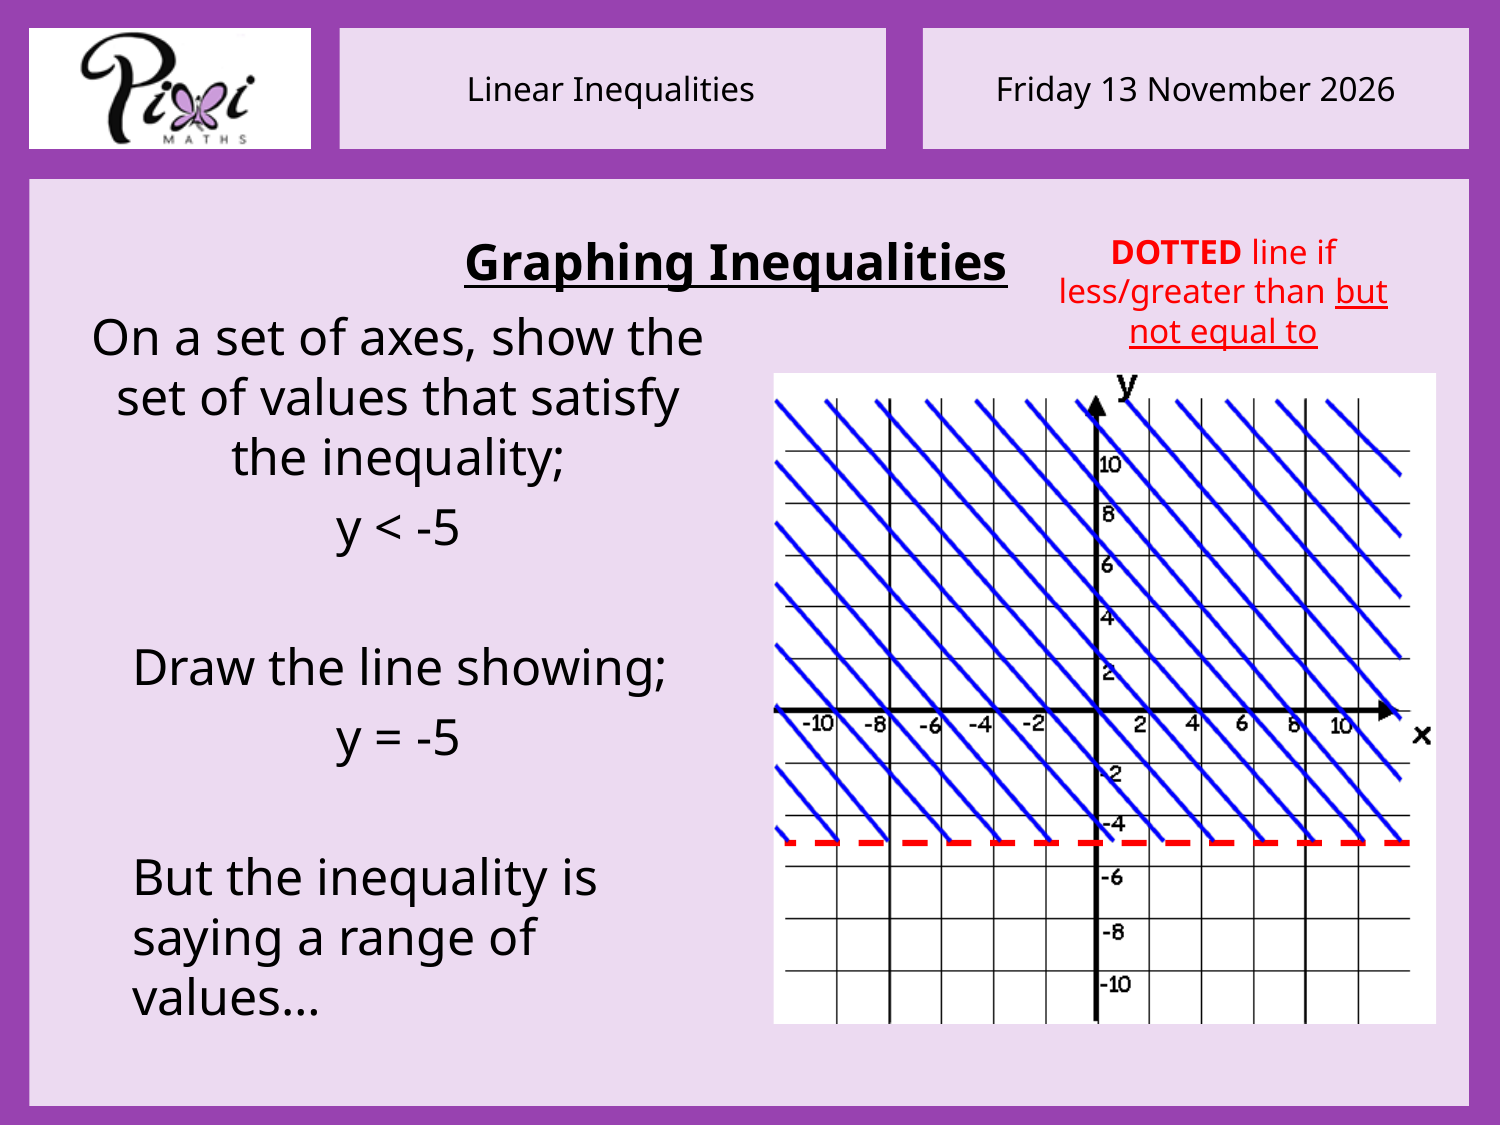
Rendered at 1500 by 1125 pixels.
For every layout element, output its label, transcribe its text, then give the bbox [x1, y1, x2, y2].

picture [0, 0, 1500, 1125]
list On a set of axes, show the set of values that satisfy the inequality; y < -5 Draw the line showing; y = -5 But the inequality is saying a range of values… [61, 298, 737, 1041]
text_box Graphing Inequalities [192, 223, 1280, 299]
text_box DOTTED line if less/greater than but not equal to [1029, 223, 1418, 358]
